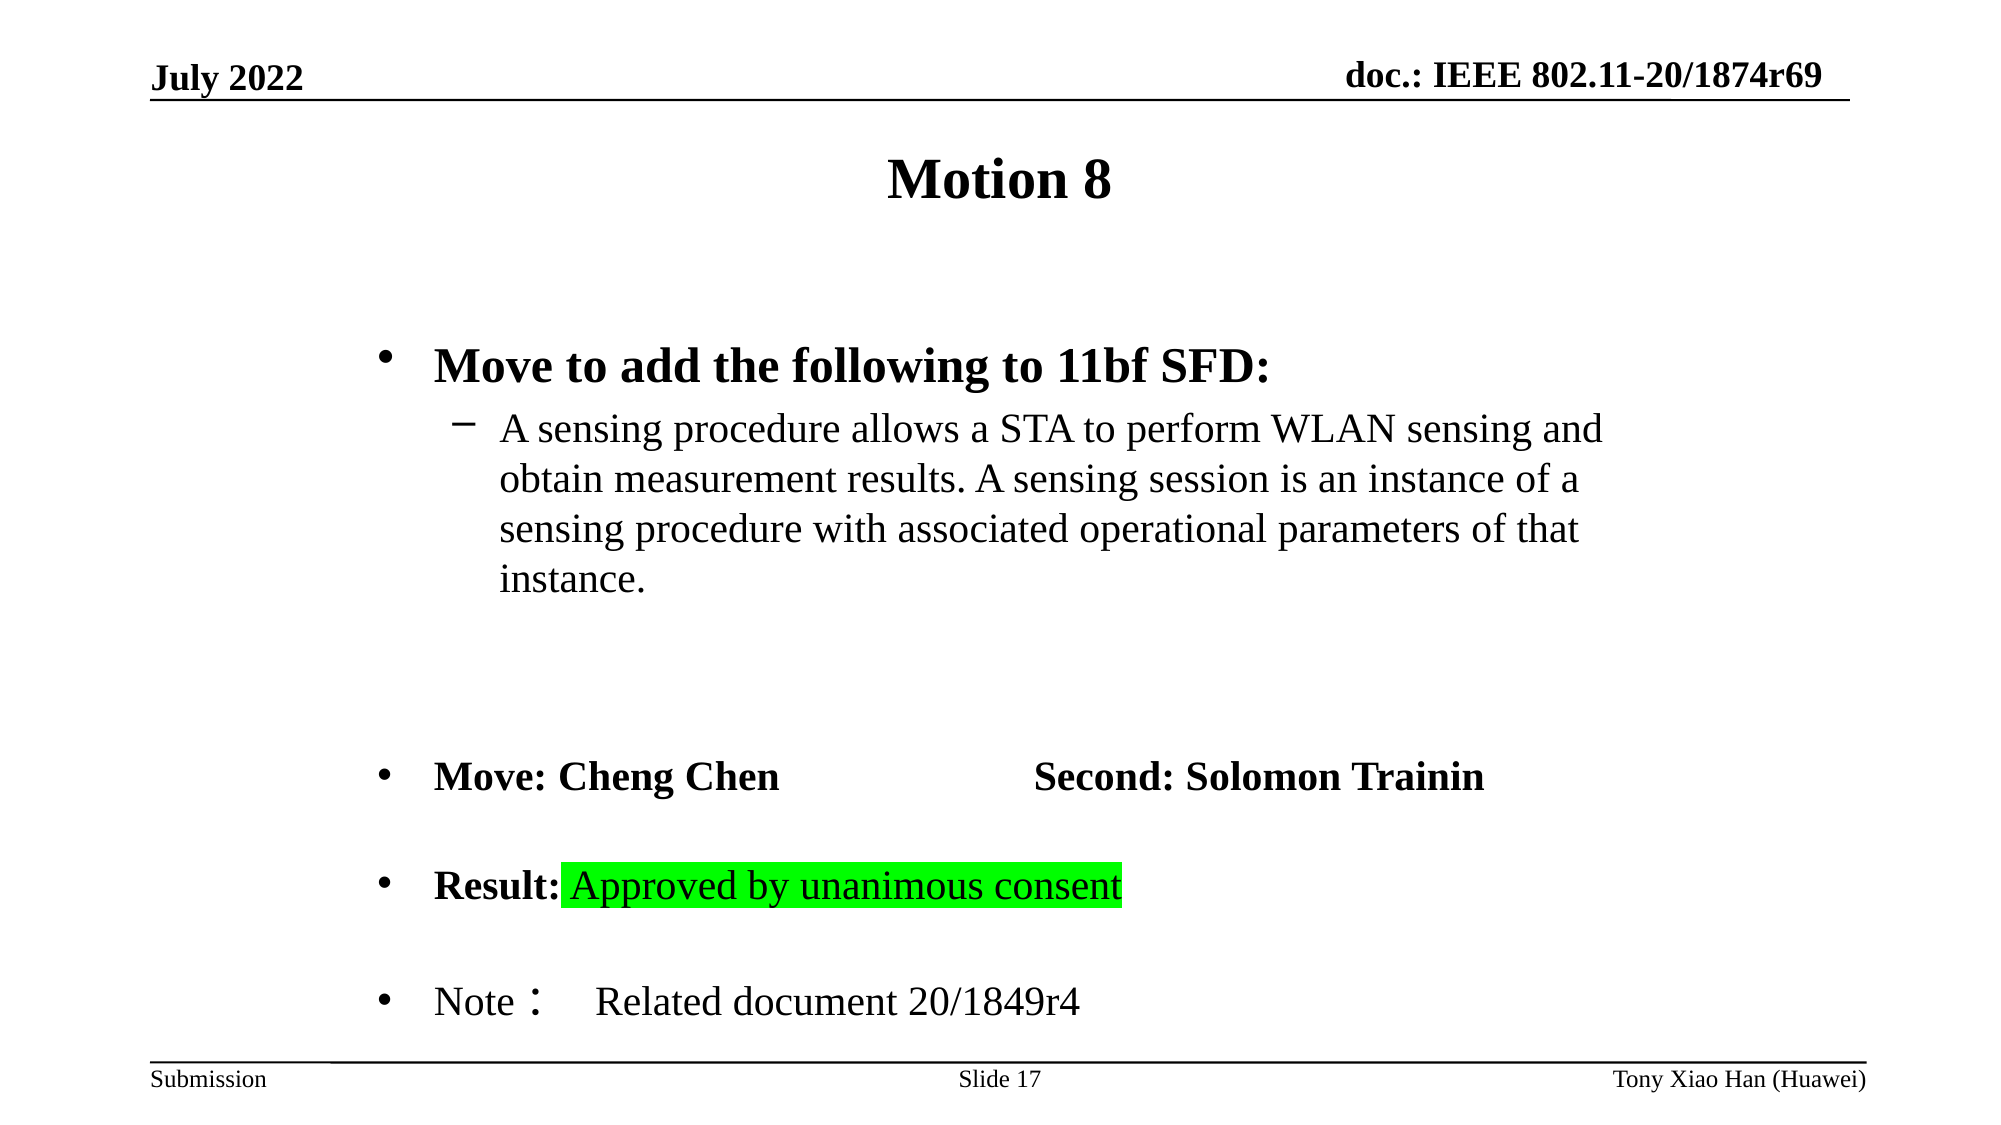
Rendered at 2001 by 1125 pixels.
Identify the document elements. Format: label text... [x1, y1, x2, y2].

text_box Move to add the following to 11bf SFD: A sensing procedure allows a STA to perform WLAN sensing and obtain measurement results. A sensing session is an instance of a sensing procedure with associated operational parameters of that instance. Move: Cheng Chen Second: Solomon Trainin Result: Approved by unanimous consent Note： Related document 20/1849r4 [362, 324, 1638, 1013]
text_box Motion 8 [362, 87, 1638, 263]
